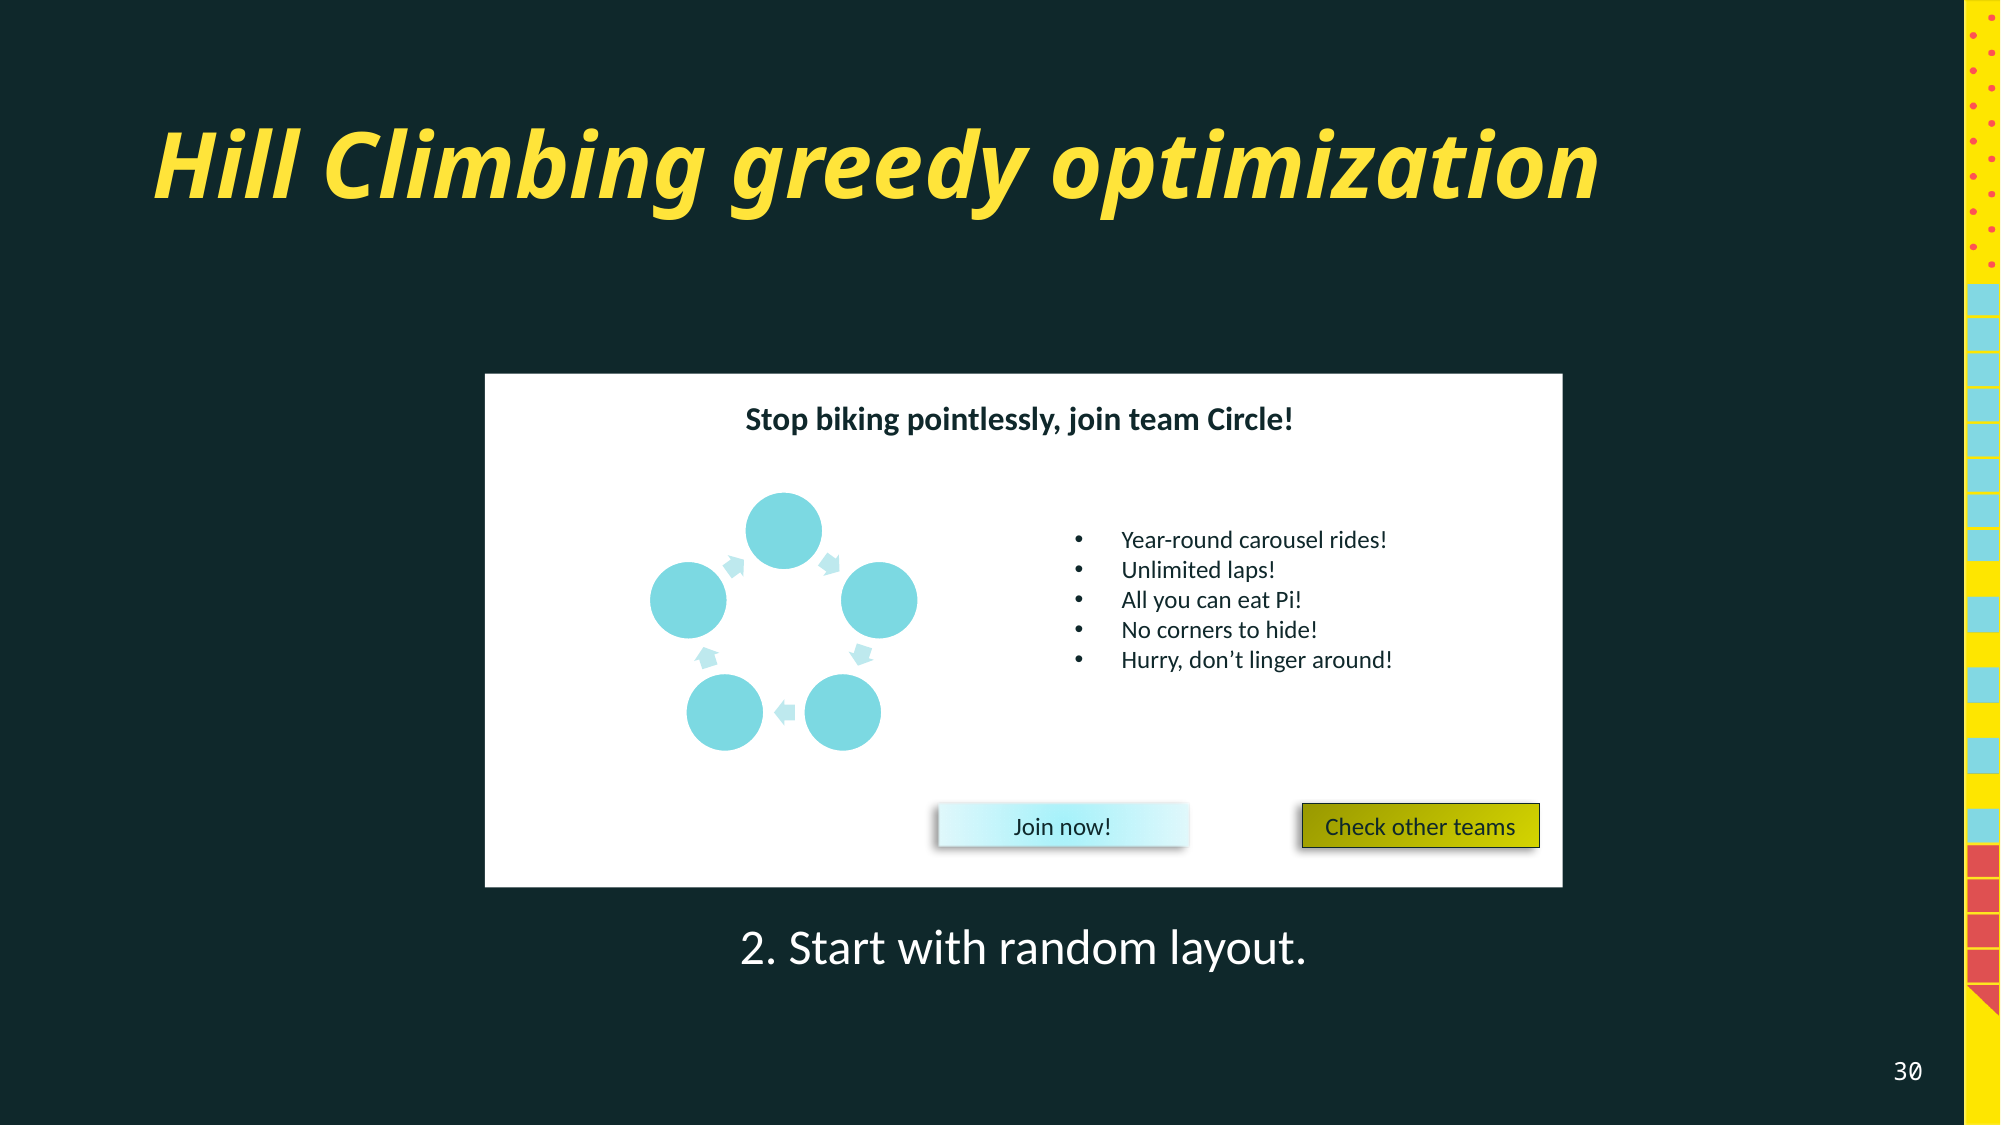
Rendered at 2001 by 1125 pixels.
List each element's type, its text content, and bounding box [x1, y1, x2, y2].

text_box Year-round carousel rides! Unlimited laps! All you can eat Pi! No corners to hide! Hurry, don’t linger around! [1059, 516, 1519, 681]
text_box Check other teams [1302, 803, 1540, 848]
title Hill Climbing greedy optimization [137, 59, 1863, 278]
picture [1964, 0, 2001, 1125]
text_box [607, 491, 960, 752]
text_box 2. Start with random layout. [724, 906, 1323, 982]
text_box Join now! [940, 804, 1189, 846]
text_box Stop biking pointlessly, join team Circle! [687, 389, 1353, 445]
slide_number 30 [1488, 1042, 1939, 1103]
text_box [152, 216, 1863, 931]
